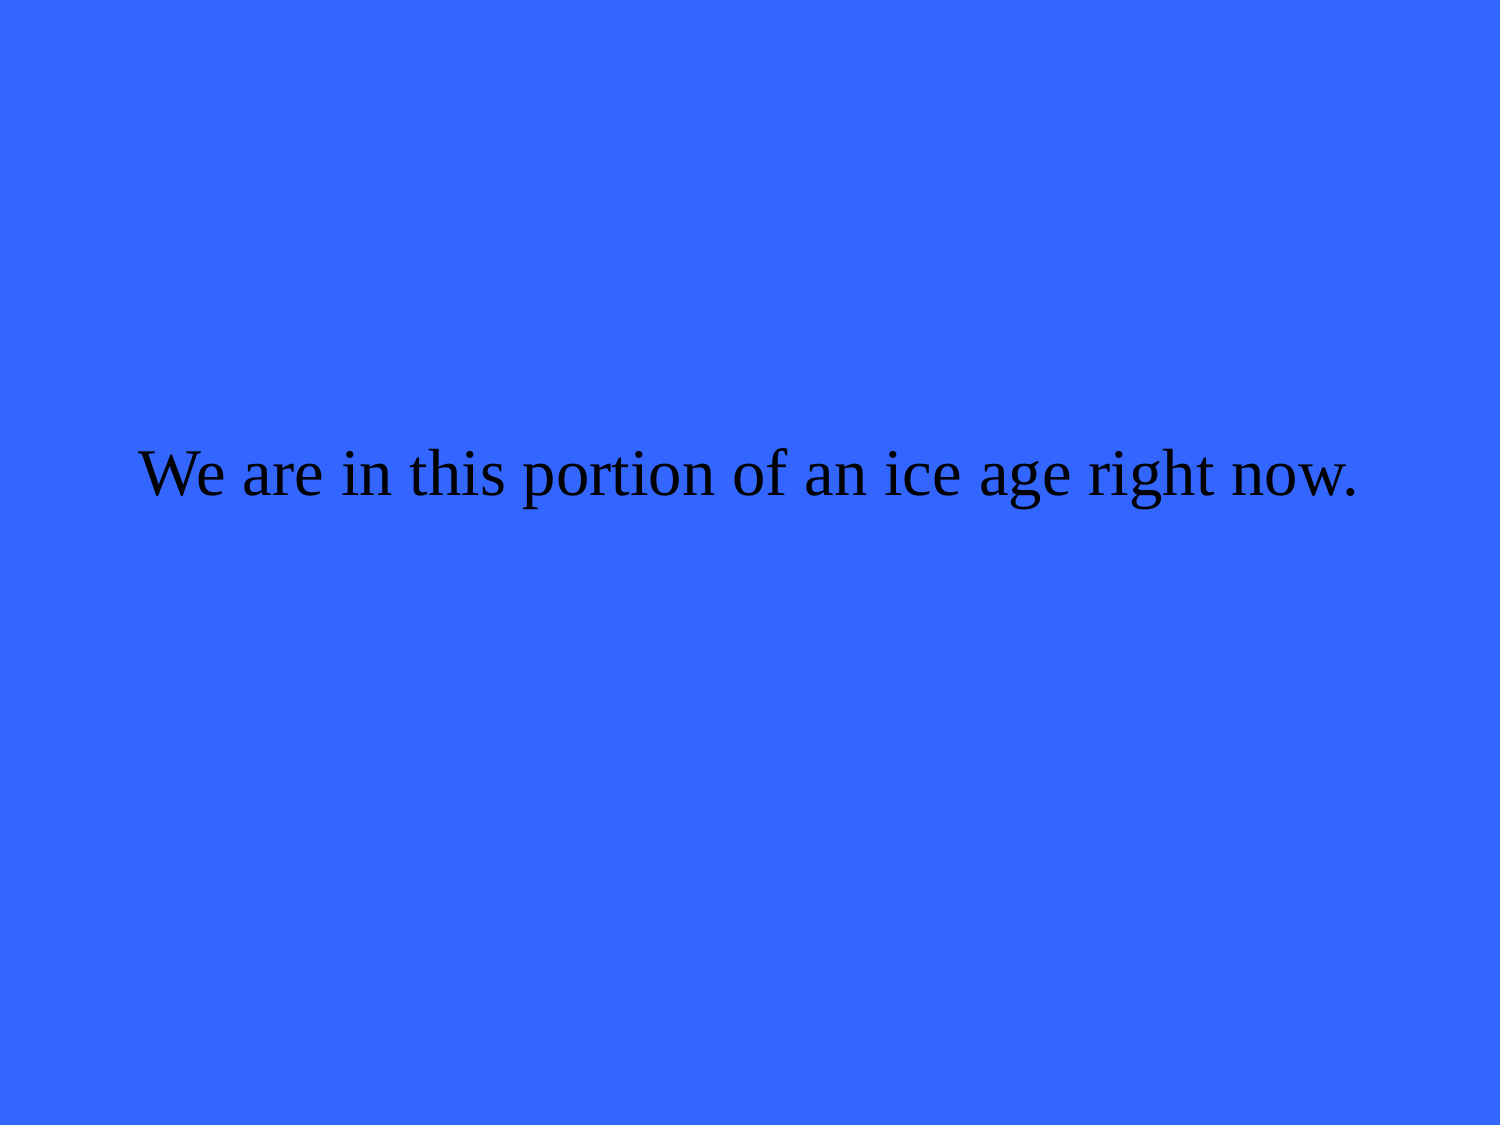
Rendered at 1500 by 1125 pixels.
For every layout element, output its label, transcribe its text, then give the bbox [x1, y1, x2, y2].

title We are in this portion of an ice age right now. [112, 375, 1388, 563]
